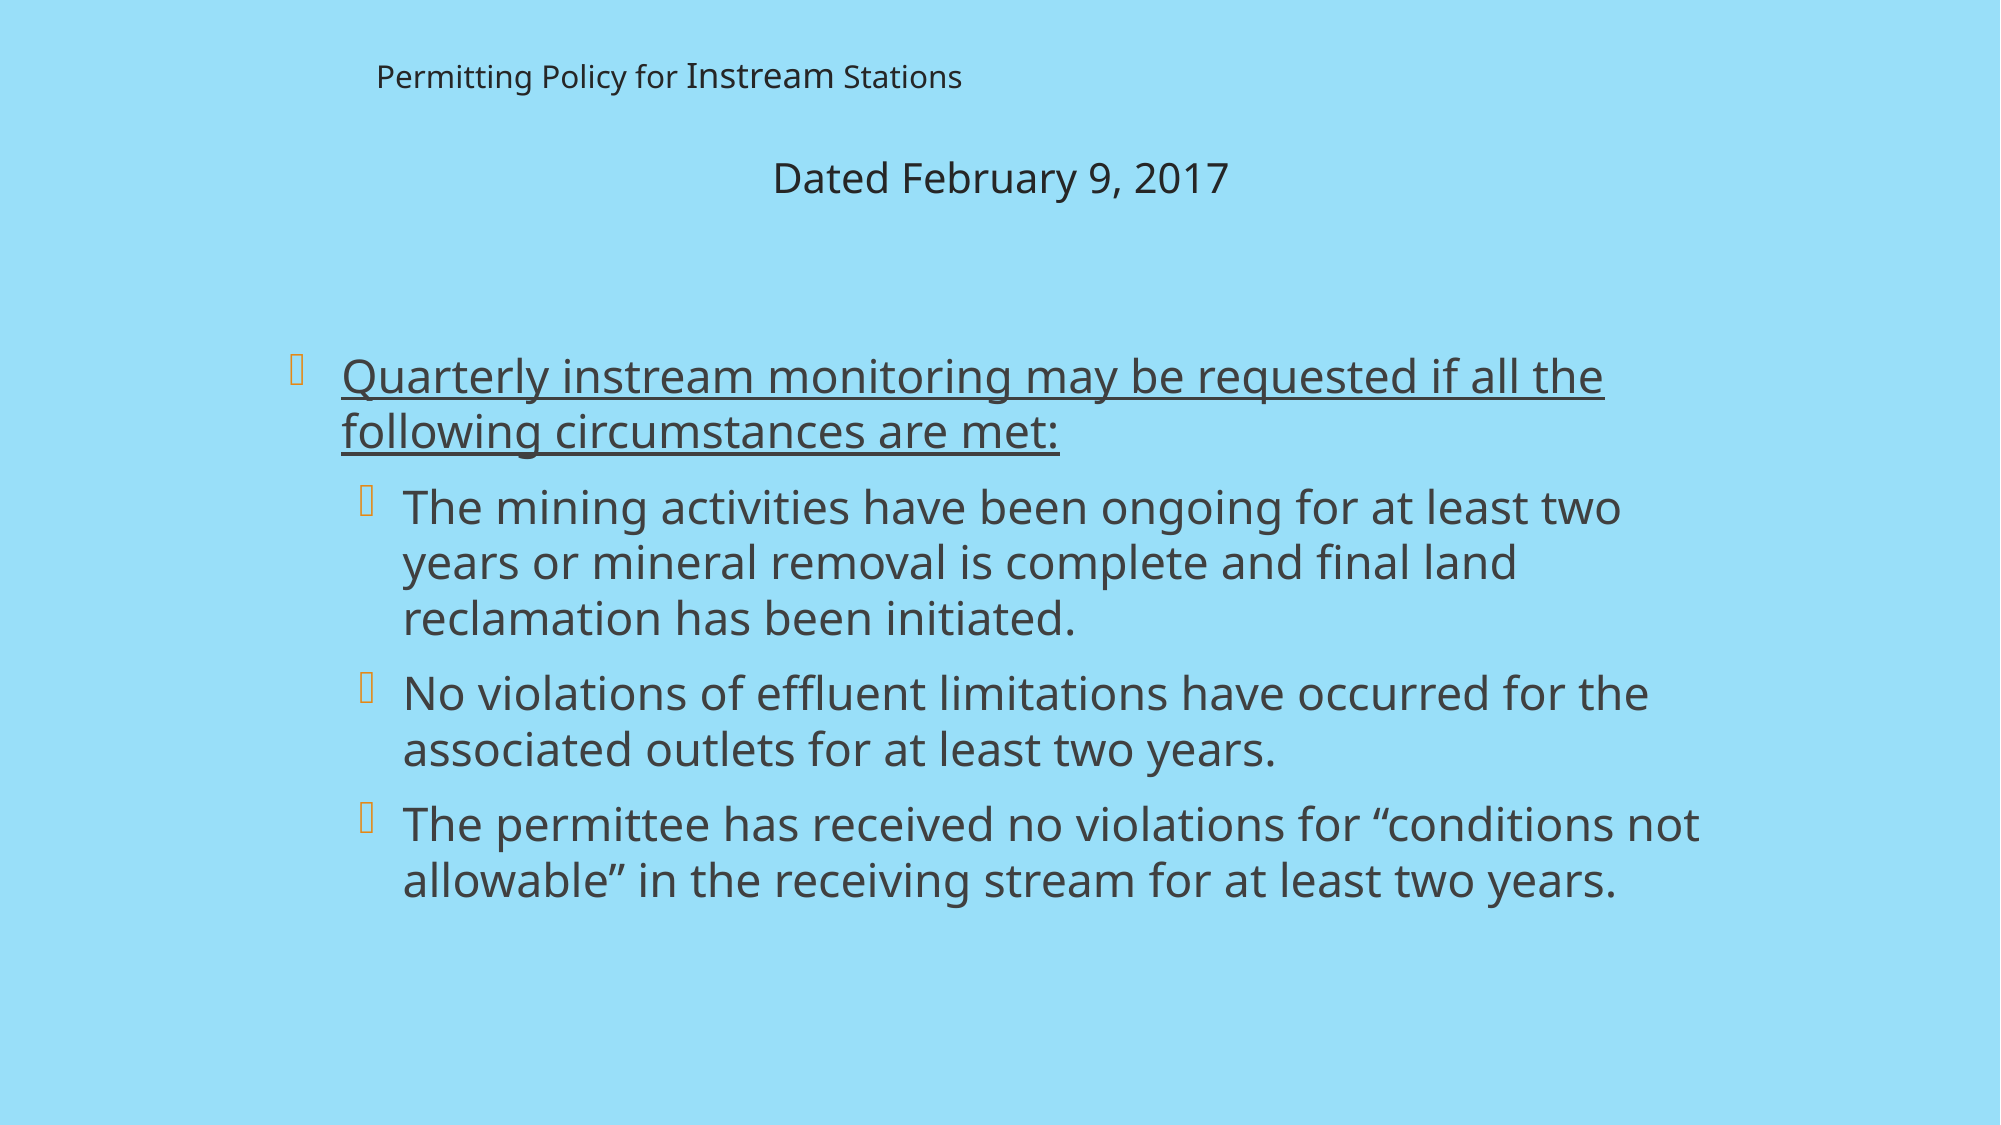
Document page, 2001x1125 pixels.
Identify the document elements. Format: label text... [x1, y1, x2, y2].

title Permitting Policy for Instream Stations [361, 45, 1623, 143]
list Quarterly instream monitoring may be requested if all the following circumstances are met: The mining activities have been ongoing for at least two years or mineral removal is complete and final land reclamation has been initiated. No violations of effluent limitations have occurred for the associated outlets for at least two years. The permittee has received no violations for “conditions not allowable” in the receiving stream for at least two years. [274, 339, 1737, 959]
text_box Dated February 9, 2017 [757, 144, 1254, 217]
